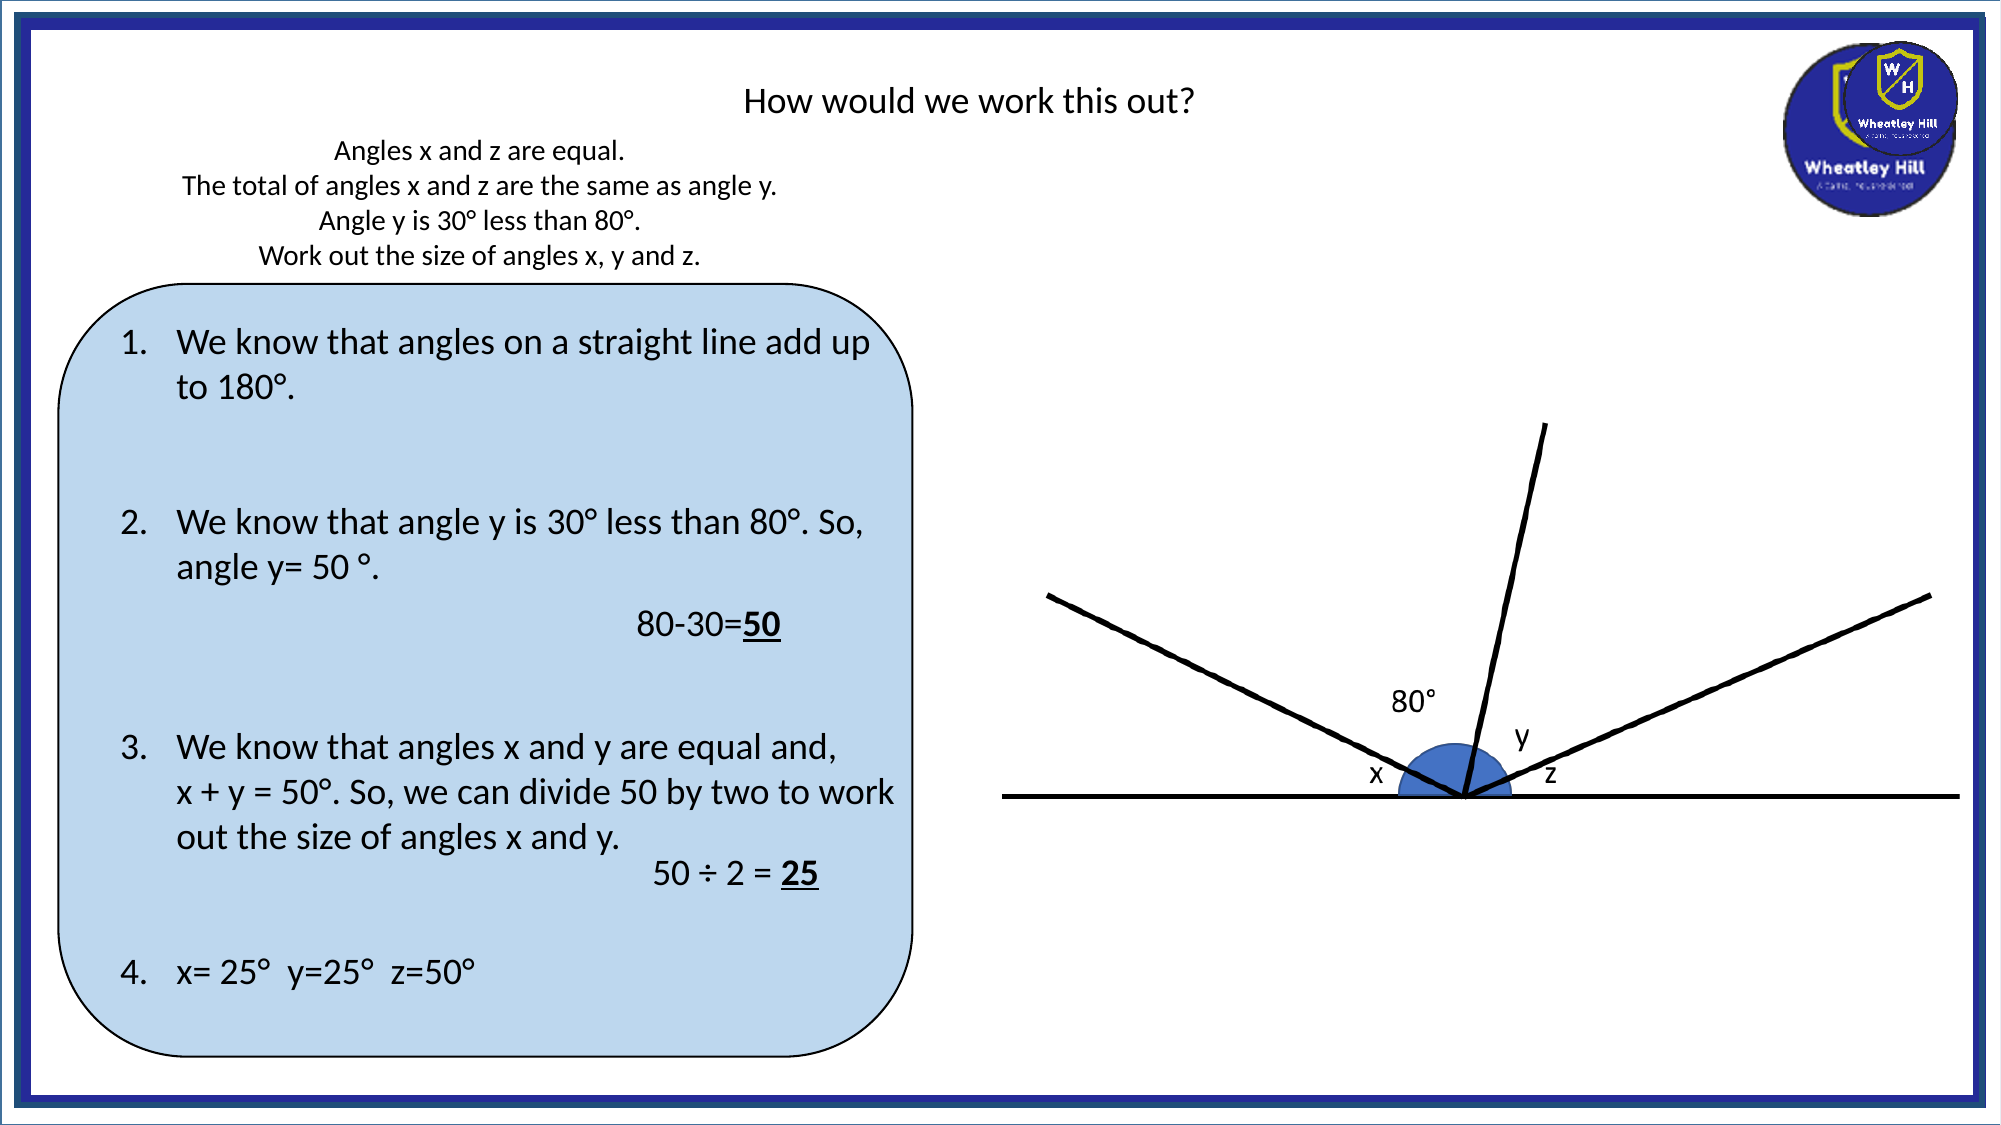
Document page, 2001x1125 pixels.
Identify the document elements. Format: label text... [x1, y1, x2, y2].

text_box 50 ÷ 2 = 25 [637, 840, 834, 901]
text_box We know that angles on a straight line add up to 180°. We know that angle y is 30° less than 80°. So, angle y= 50 °. We know that angles x and y are equal and, x + y = 50°. So, we can divide 50 by two to work out the size of angles x and y. x= 25° y=25° z=50° [105, 220, 911, 1000]
picture [0, 0, 2001, 1125]
text_box [16, 14, 1983, 1106]
text_box Angles x and z are equal. The total of angles x and z are the same as angle y. Angle y is 30° less than 80°. Work out the size of angles x, y and z. [167, 124, 793, 220]
text_box 80-30=50 [621, 591, 796, 652]
text_box How would we work this out? [728, 68, 1212, 128]
text_box [57, 312, 892, 1058]
